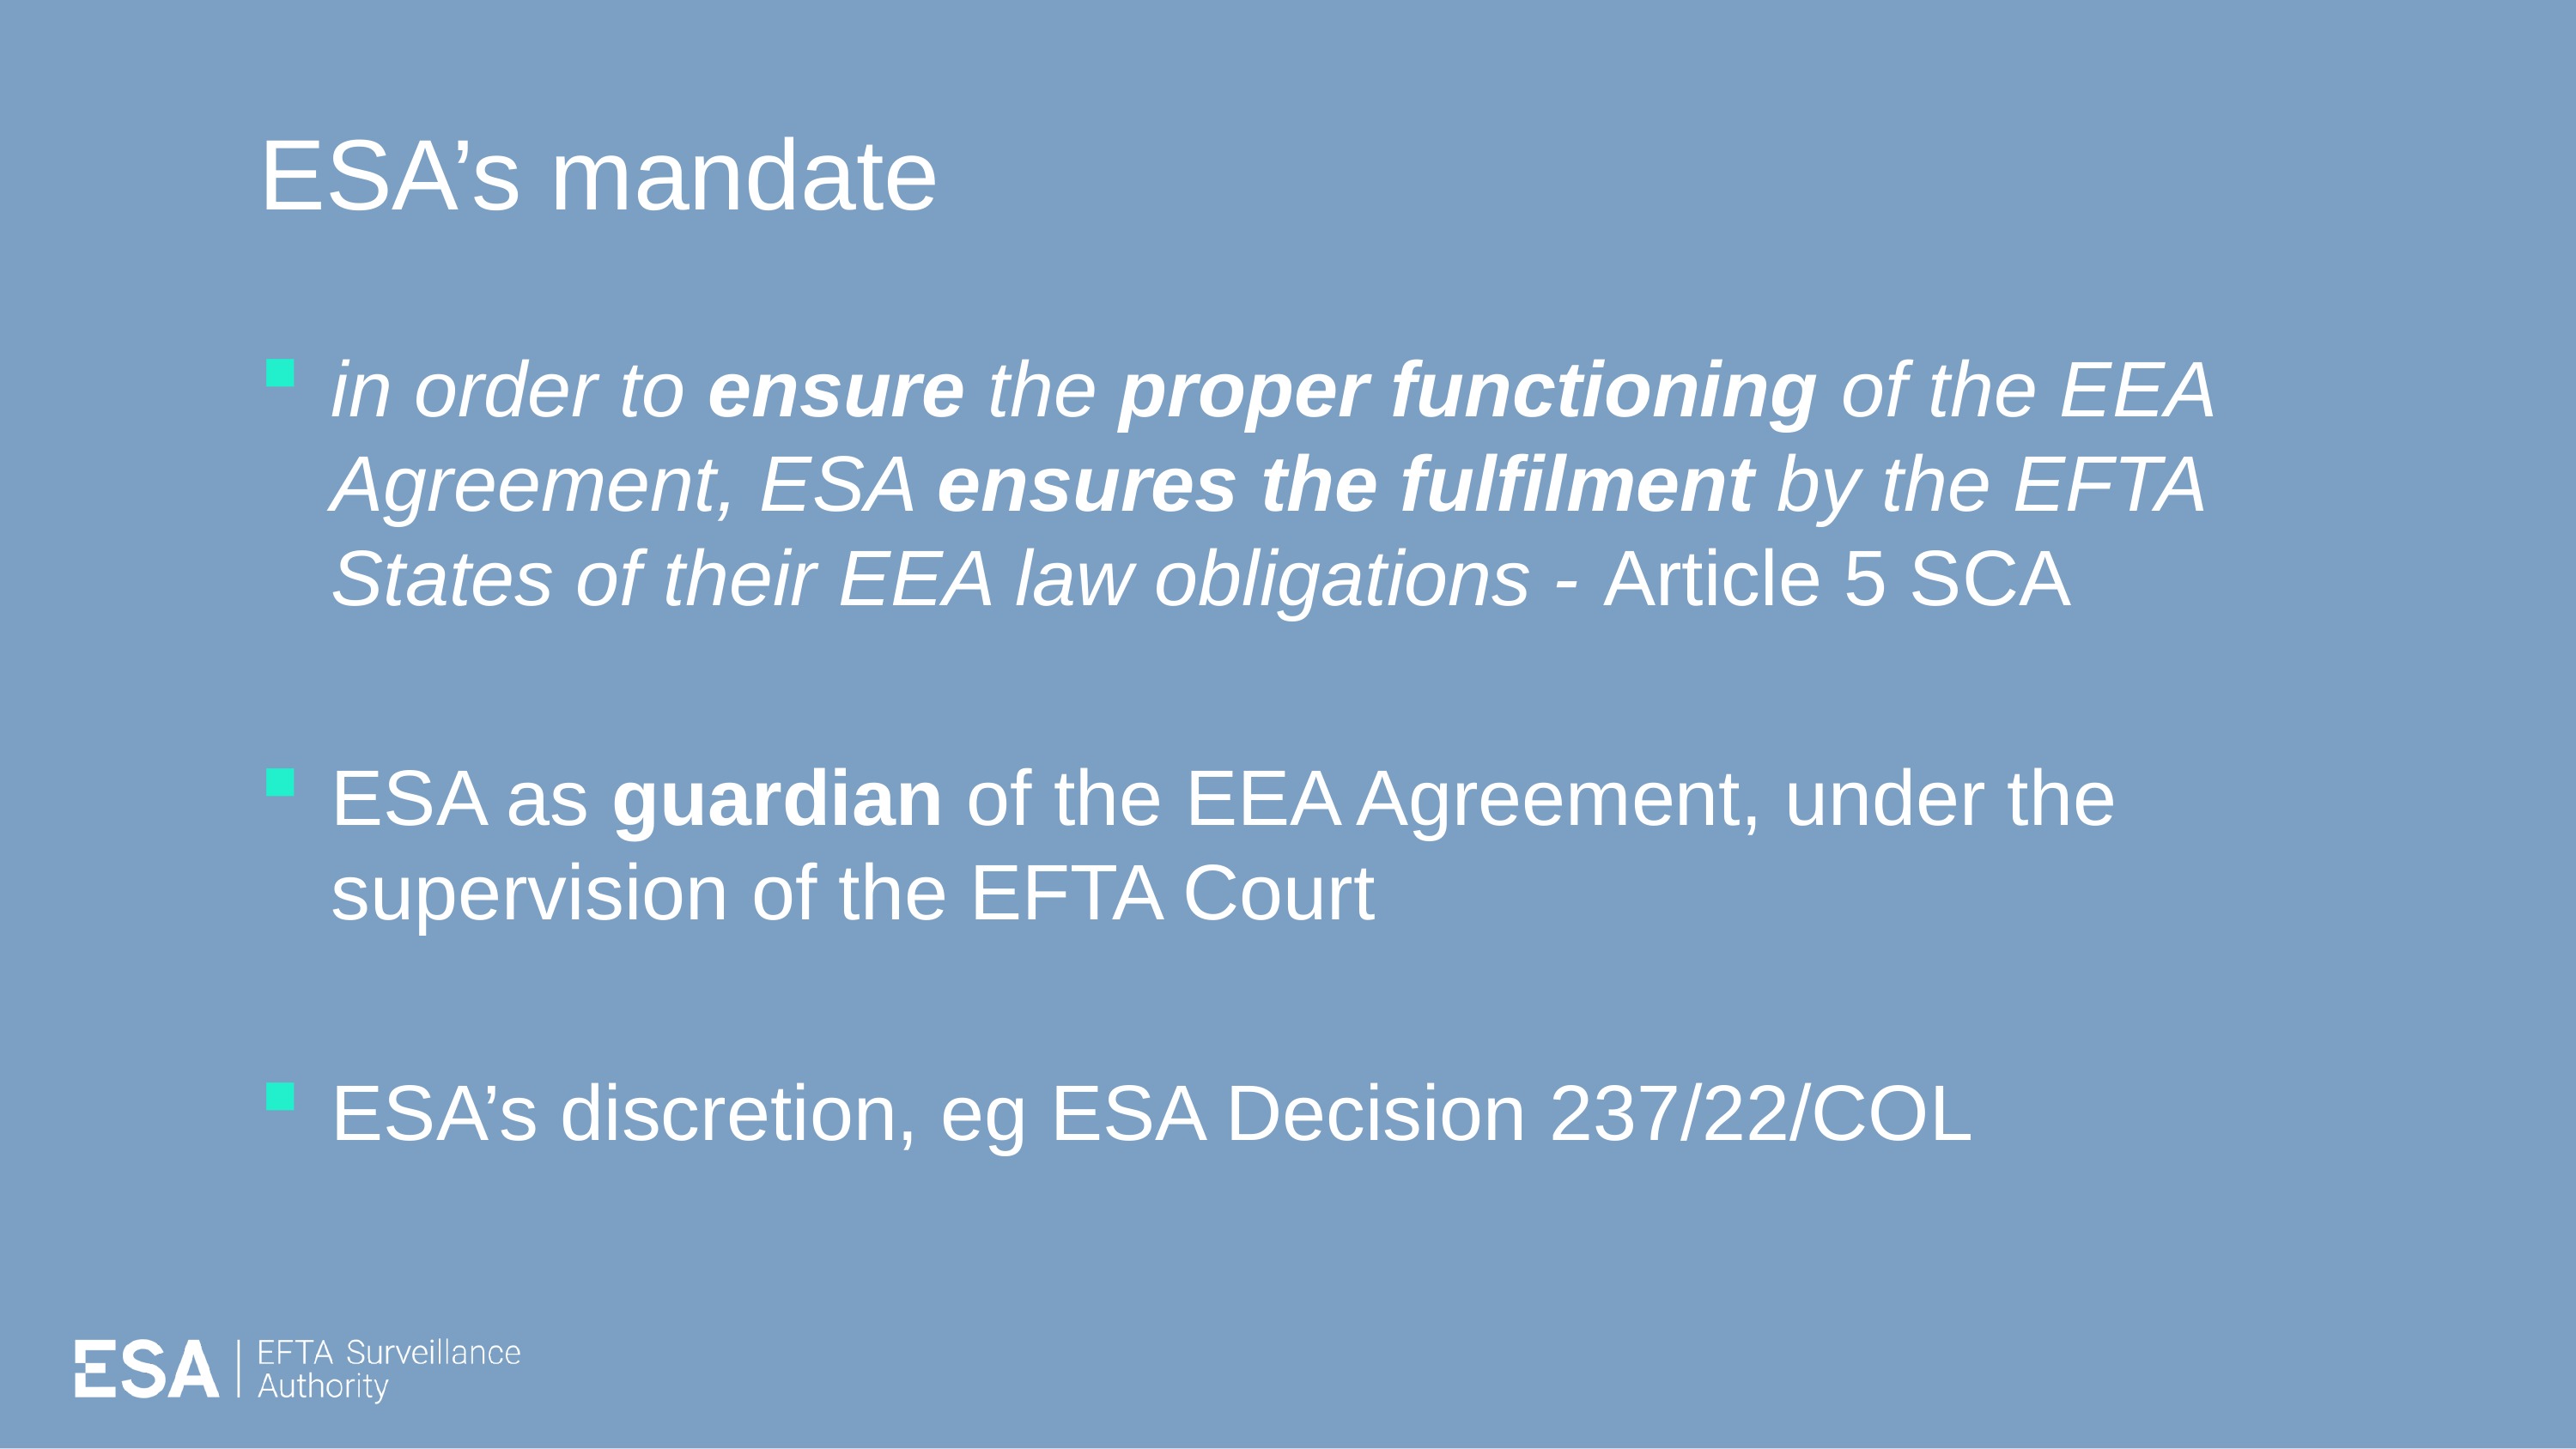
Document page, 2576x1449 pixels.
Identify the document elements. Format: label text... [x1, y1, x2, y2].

picture [35, 1299, 561, 1438]
list in order to ensure the proper functioning of the EEA Agreement, ESA ensures the fulfilment by the EFTA States of their EEA law obligations - Article 5 SCA ESA as guardian of the EEA Agreement, under the supervision of the EFTA Court ESA’s discretion, eg ESA Decision 237/22/COL [258, 337, 2447, 1190]
title ESA’s mandate [258, 79, 2447, 260]
